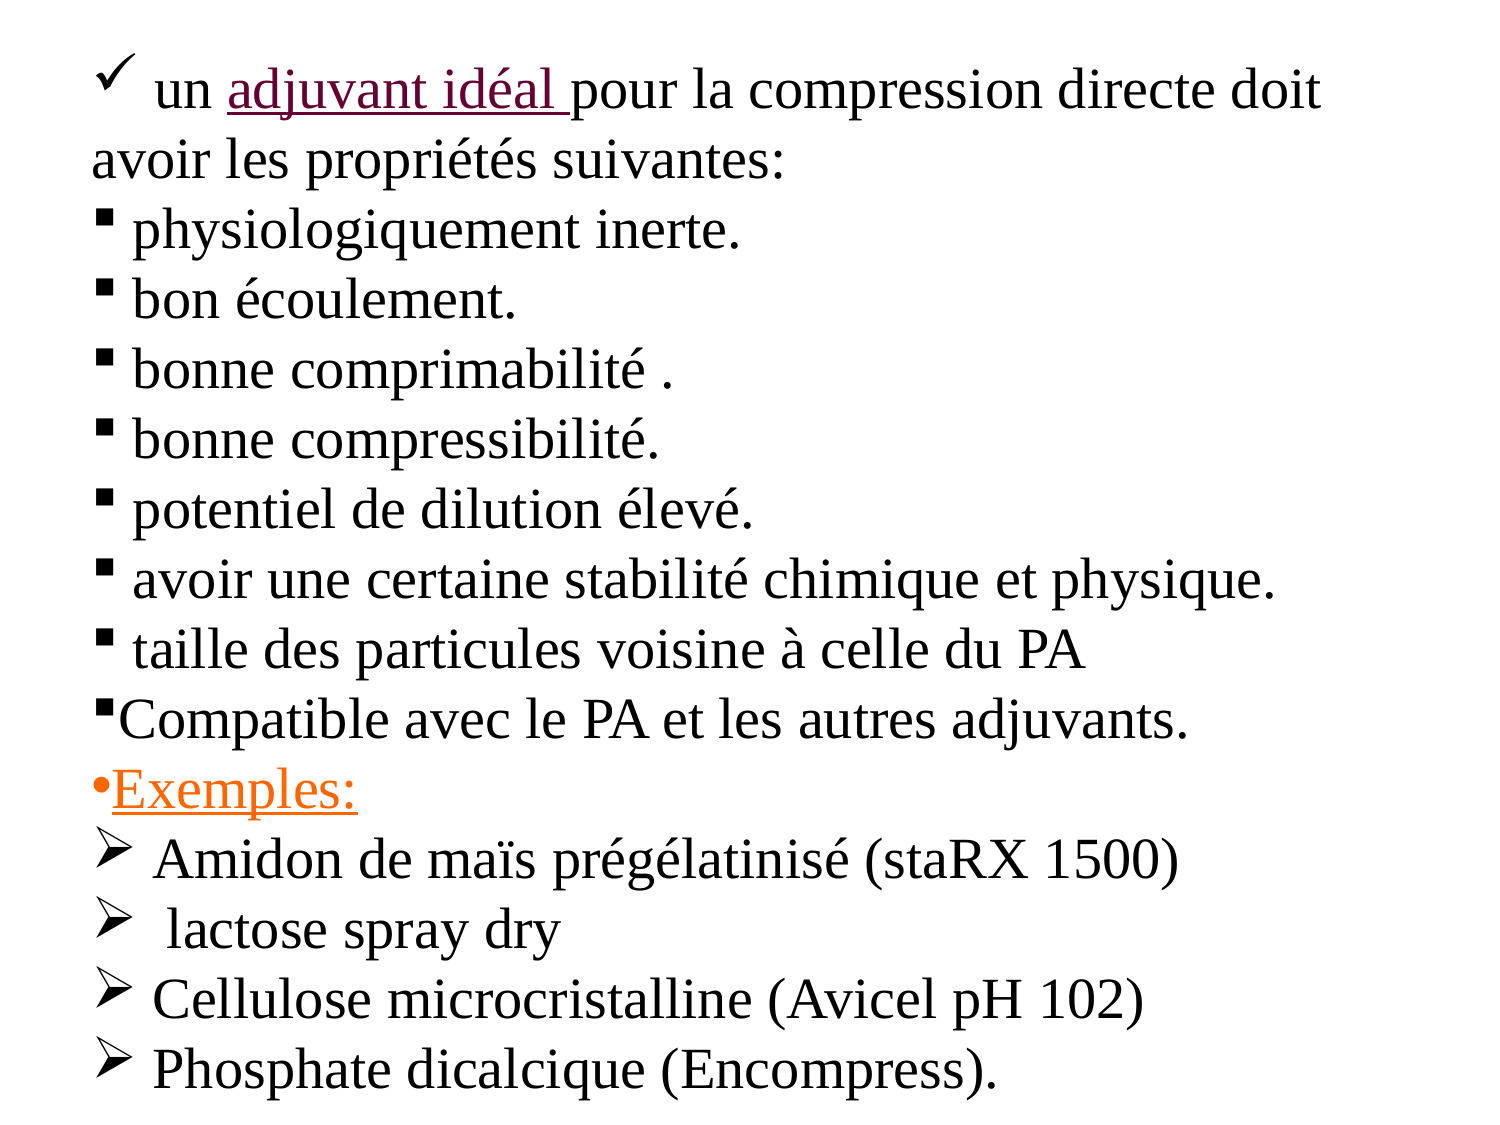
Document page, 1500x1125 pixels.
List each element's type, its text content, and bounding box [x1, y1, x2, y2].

text_box un adjuvant idéal pour la compression directe doit avoir les propriétés suivantes: physiologiquement inerte. bon écoulement. bonne comprimabilité . bonne compressibilité. potentiel de dilution élevé. avoir une certaine stabilité chimique et physique. taille des particules voisine à celle du PA Compatible avec le PA et les autres adjuvants. Exemples: Amidon de maïs prégélatinisé (staRX 1500) lactose spray dry Cellulose microcristalline (Avicel pH 102) Phosphate dicalcique (Encompress). [76, 42, 1441, 1108]
